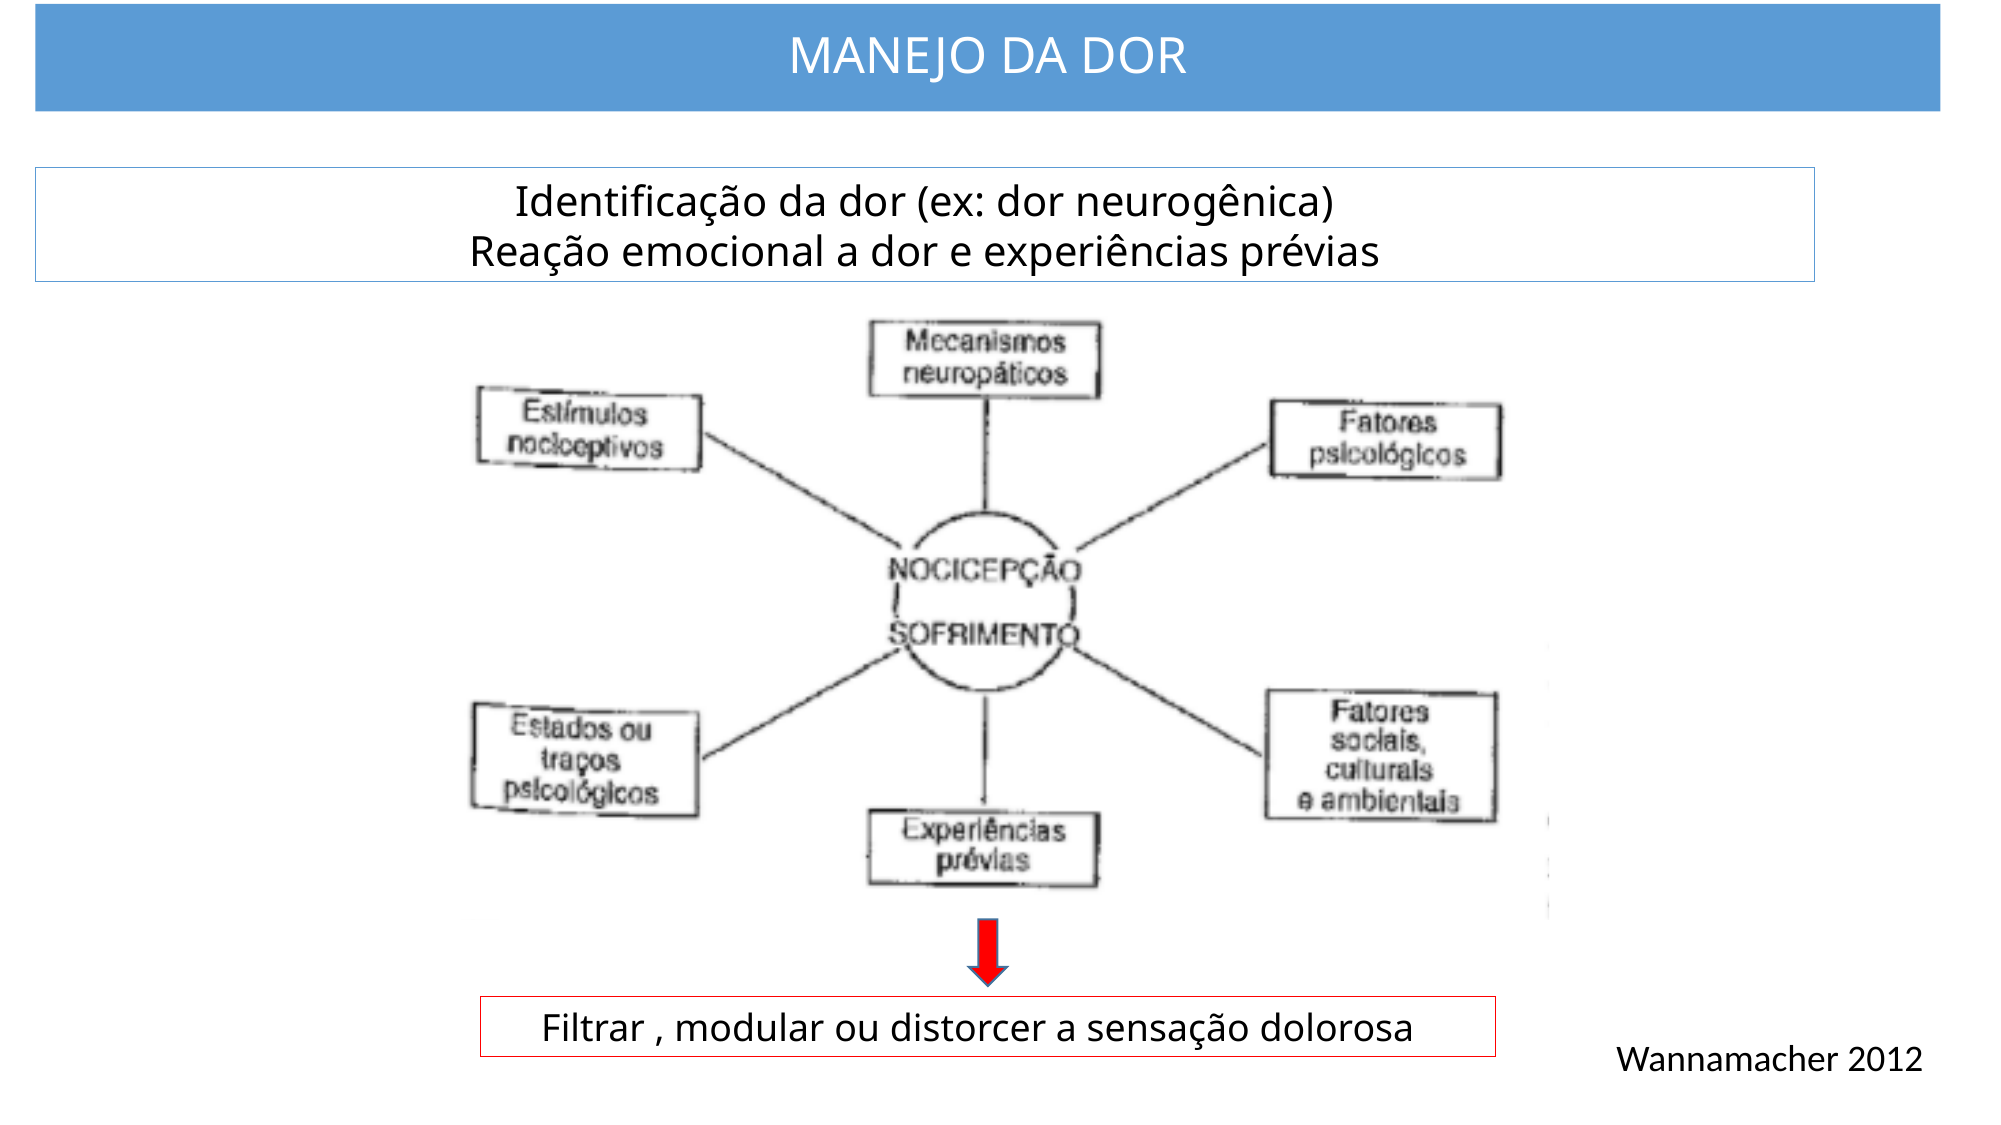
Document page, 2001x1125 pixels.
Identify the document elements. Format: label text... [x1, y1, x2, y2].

text_box Wannamacher 2012 [1601, 1026, 1939, 1087]
text_box Identificação da dor (ex: dor neurogênica) Reação emocional a dor e experiências prévias [35, 167, 1815, 282]
text_box [966, 920, 1010, 988]
text_box MANEJO DA DOR [35, 3, 1941, 112]
text_box Filtrar , modular ou distorcer a sensação dolorosa [480, 996, 1496, 1057]
picture [426, 249, 1550, 920]
